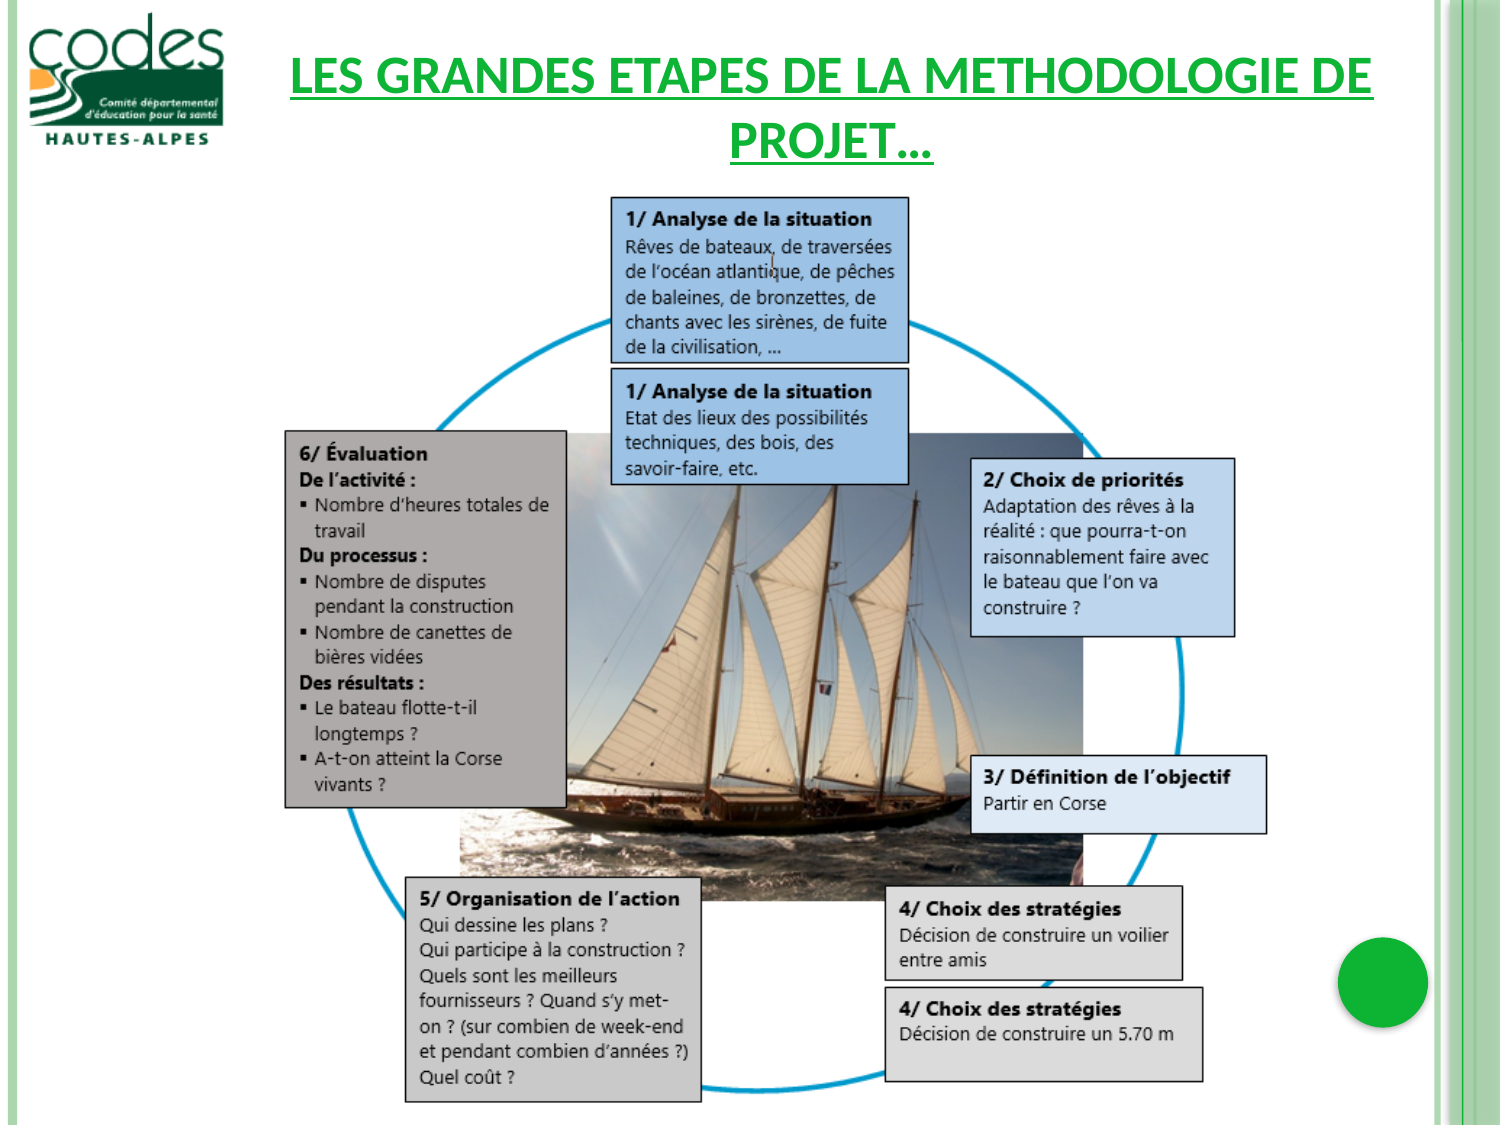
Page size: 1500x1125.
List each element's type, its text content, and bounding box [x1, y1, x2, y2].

picture [28, 0, 246, 156]
picture [262, 183, 1283, 1114]
text_box LES GRANDES ETAPES DE LA METHODOLOGIE DE PROJET… [194, 101, 1470, 177]
